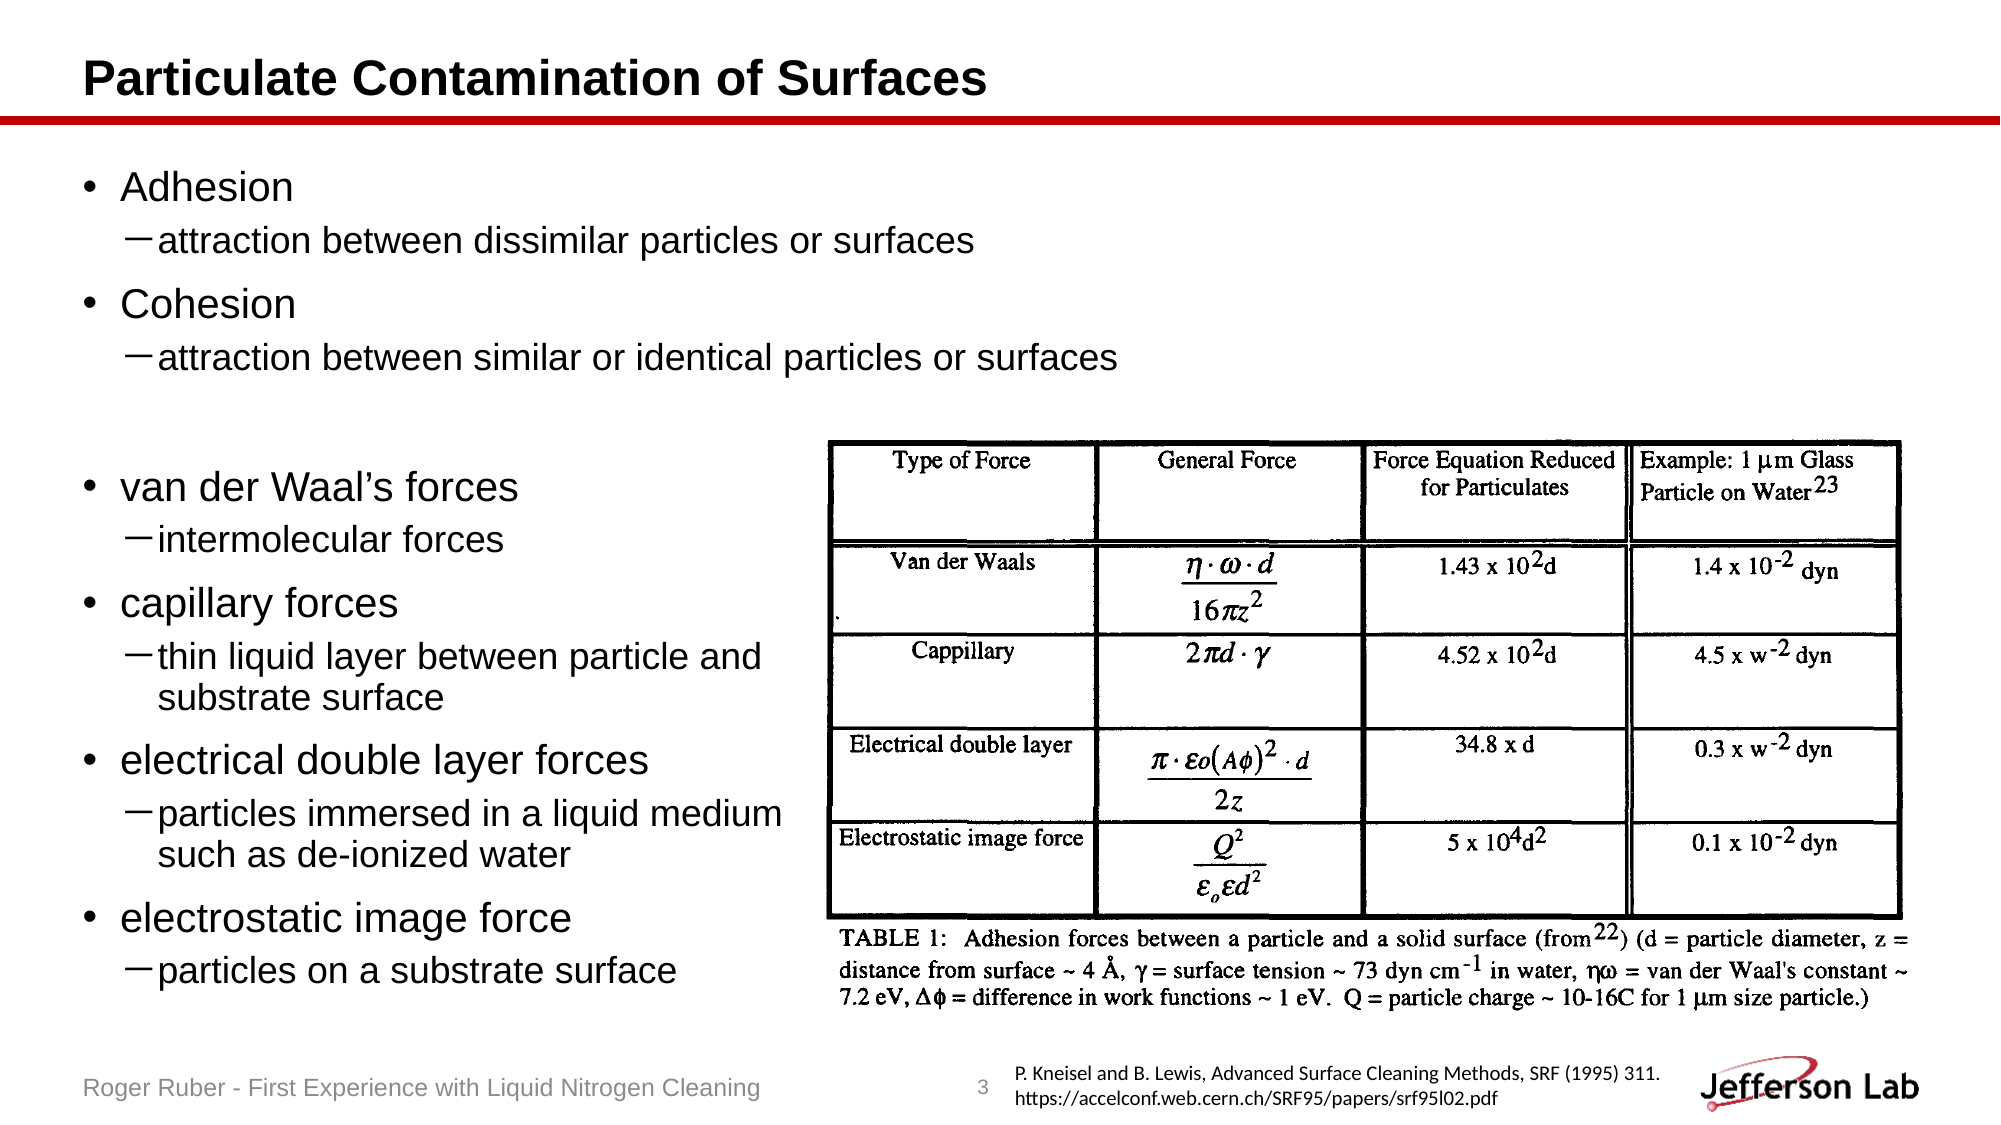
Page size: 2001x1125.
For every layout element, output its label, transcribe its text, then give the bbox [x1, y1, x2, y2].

list Adhesion attraction between dissimilar particles or surfaces Cohesion attraction between similar or identical particles or surfaces van der Waal’s forces intermolecular forces capillary forces thin liquid layer between particle and substrate surface electrical double layer forces particles immersed in a liquid medium such as de-ionized water electrostatic image force particles on a substrate surface [67, 158, 1919, 1042]
slide_number 3 [924, 1060, 999, 1111]
picture [816, 432, 1919, 1042]
text_box P. Kneisel and B. Lewis, Advanced Surface Cleaning Methods, SRF (1995) 311. https://accelconf.web.cern.ch/SRF95/papers/srf95l02.pdf [999, 1052, 1714, 1118]
footer Roger Ruber - First Experience with Liquid Nitrogen Cleaning [67, 1060, 925, 1112]
picture [1698, 1047, 1933, 1124]
title Particulate Contamination of Surfaces [67, 39, 1919, 120]
